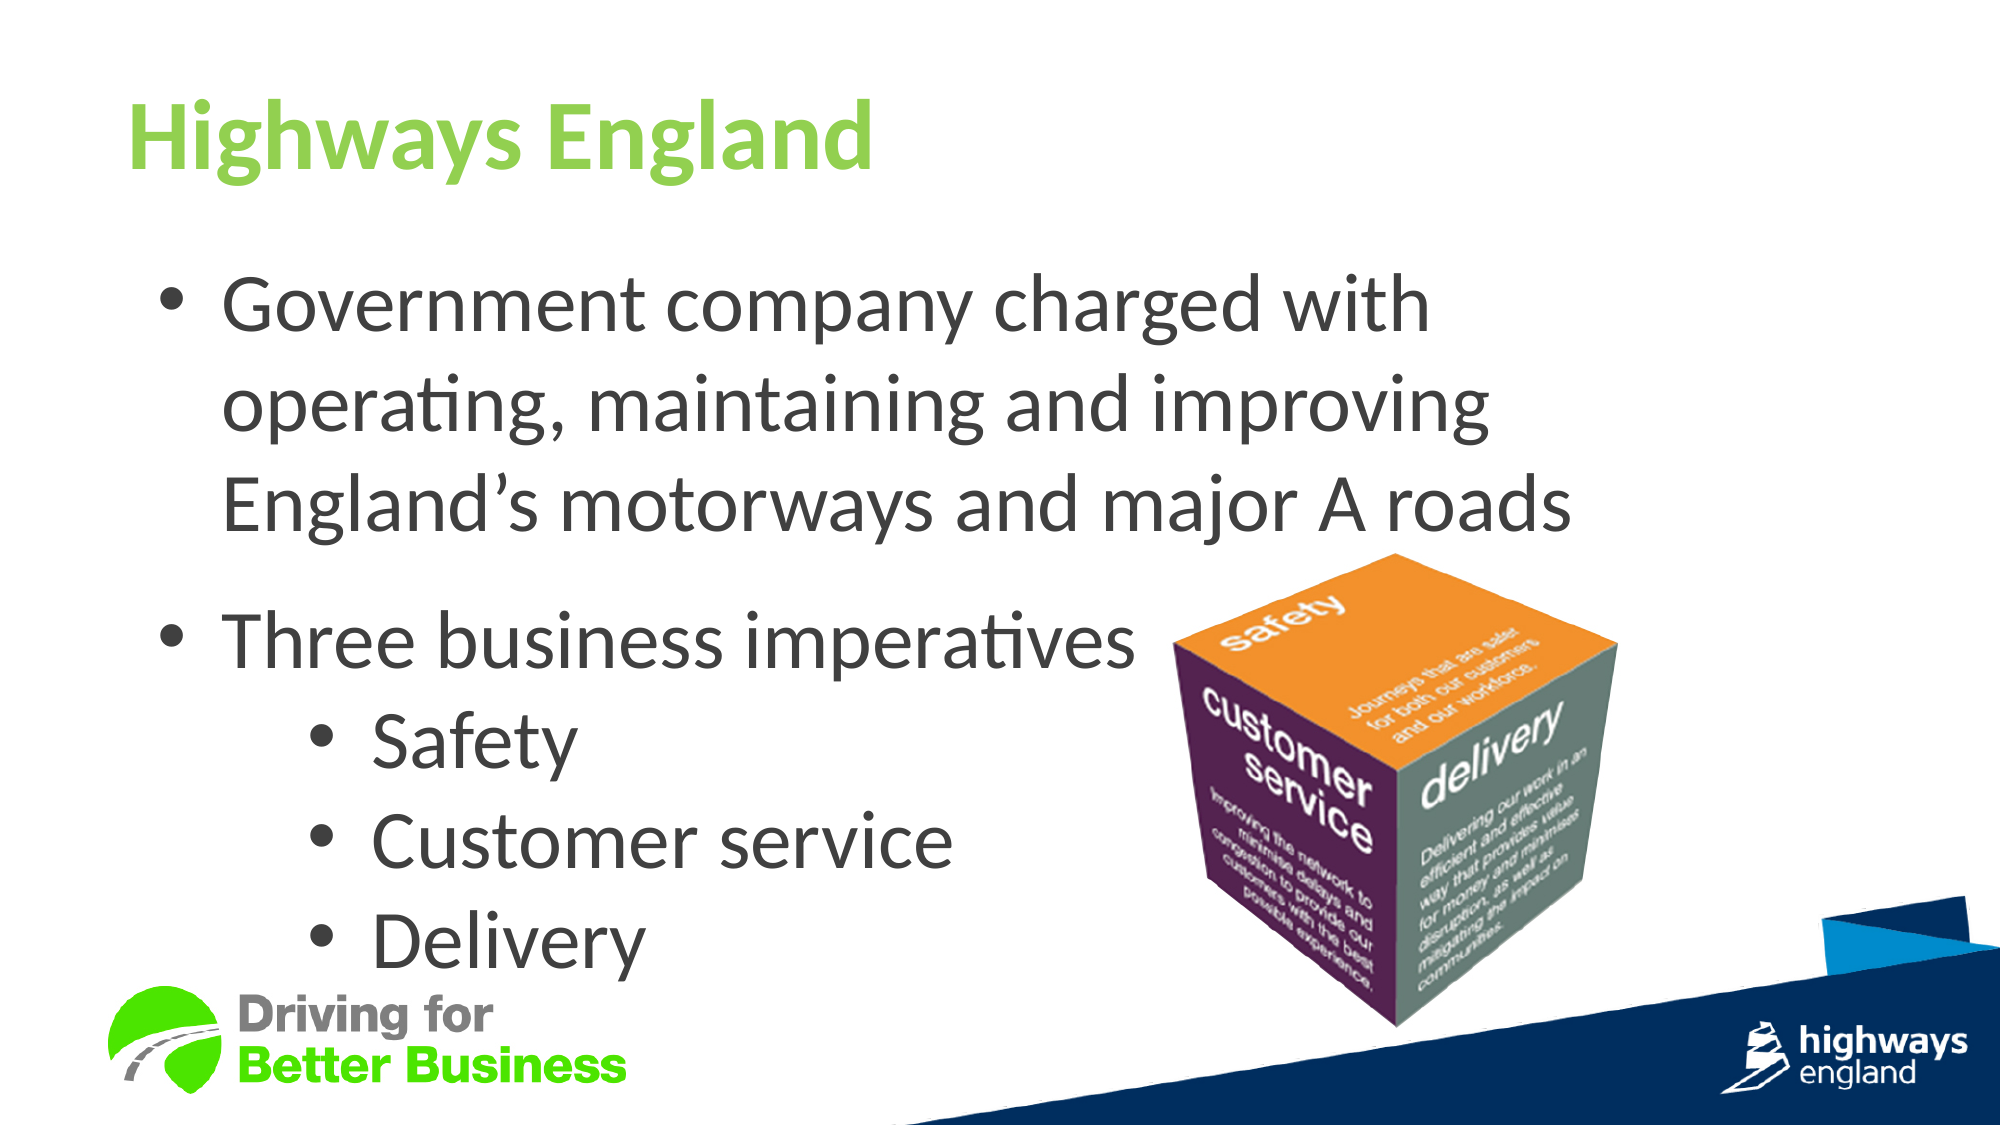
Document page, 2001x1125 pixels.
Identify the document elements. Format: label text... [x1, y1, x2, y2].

picture [107, 986, 626, 1094]
picture [883, 548, 2000, 1125]
text_box Highways England [113, 62, 2000, 197]
text_box Government company charged with operating, maintaining and improving England’s motorways and major A roads Three business imperatives Safety Customer service Delivery [113, 240, 1759, 993]
